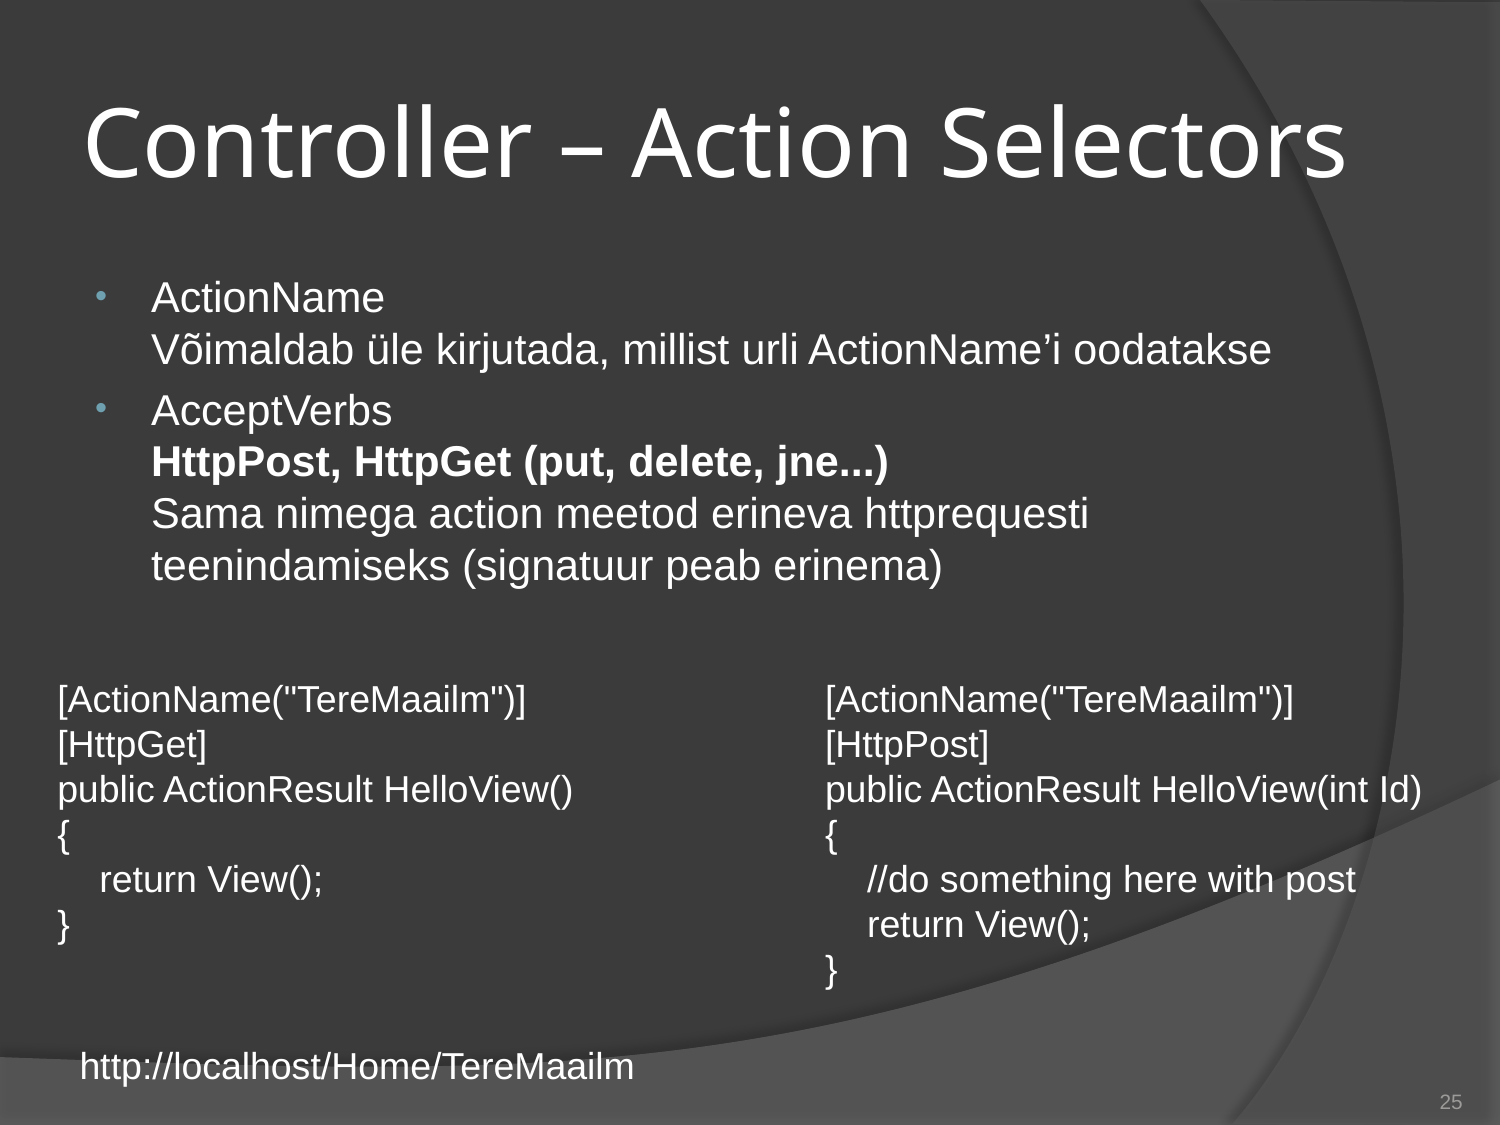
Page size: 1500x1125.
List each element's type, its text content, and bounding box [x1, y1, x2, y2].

text_box [ActionName("TereMaailm")] [HttpGet] public ActionResult HelloView() { return View(); } [0, 667, 621, 953]
title Controller – Action Selectors [75, 45, 1436, 233]
list ActionName Võimaldab üle kirjutada, millist urli ActionName’i oodatakse AcceptVerbs HttpPost, HttpGet (put, delete, jne...) Sama nimega action meetod erineva httprequesti teenindamiseks (signatuur peab erinema) [75, 262, 1300, 634]
text_box [ActionName("TereMaailm")] [HttpPost] public ActionResult HelloView(int Id) { //do something here with post return View(); } [726, 667, 1500, 998]
slide_number 25 [1337, 1053, 1463, 1114]
text_box http://localhost/Home/TereMaailm [64, 1034, 1400, 1095]
